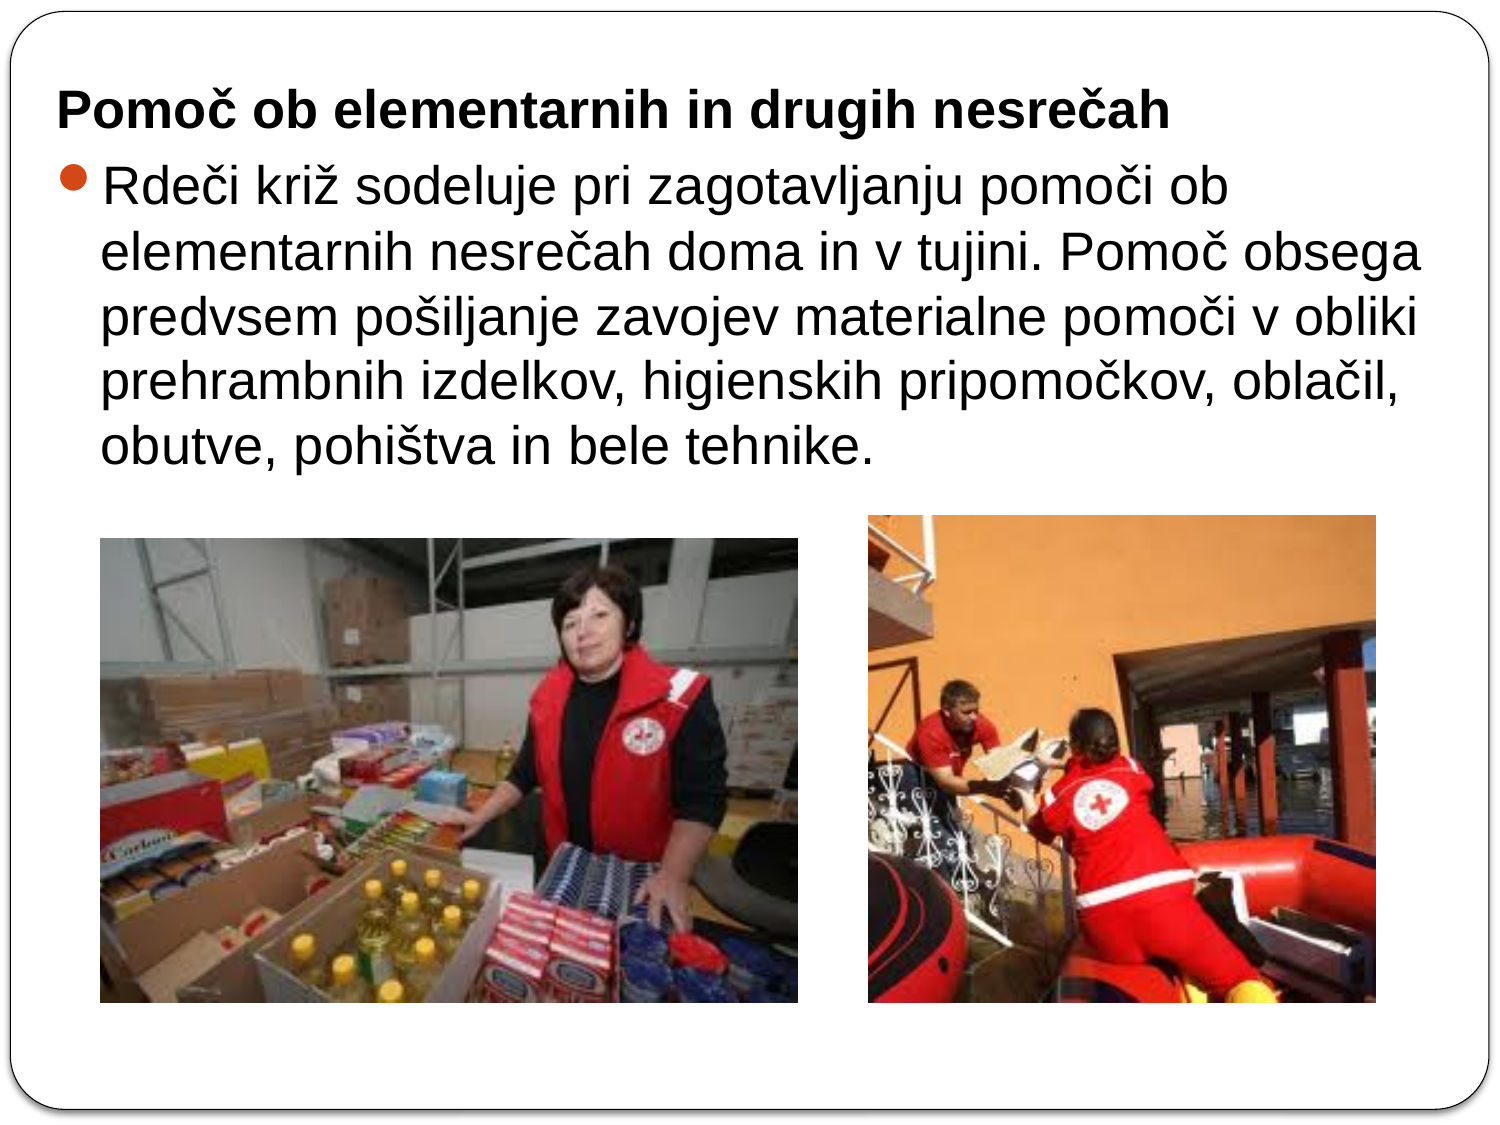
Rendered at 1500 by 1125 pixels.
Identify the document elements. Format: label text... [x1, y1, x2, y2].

text_box [25, 0, 76, 27]
picture [99, 538, 798, 1003]
picture [867, 515, 1377, 1004]
list Pomoč ob elementarnih in drugih nesrečah Rdeči križ sodeluje pri zagotavljanju pomoči ob elementarnih nesrečah doma in v tujini. Pomoč obsega predvsem pošiljanje zavojev materialne pomoči v obliki prehrambnih izdelkov, higienskih pripomočkov, oblačil, obutve, pohištva in bele tehnike. [41, 66, 1471, 634]
